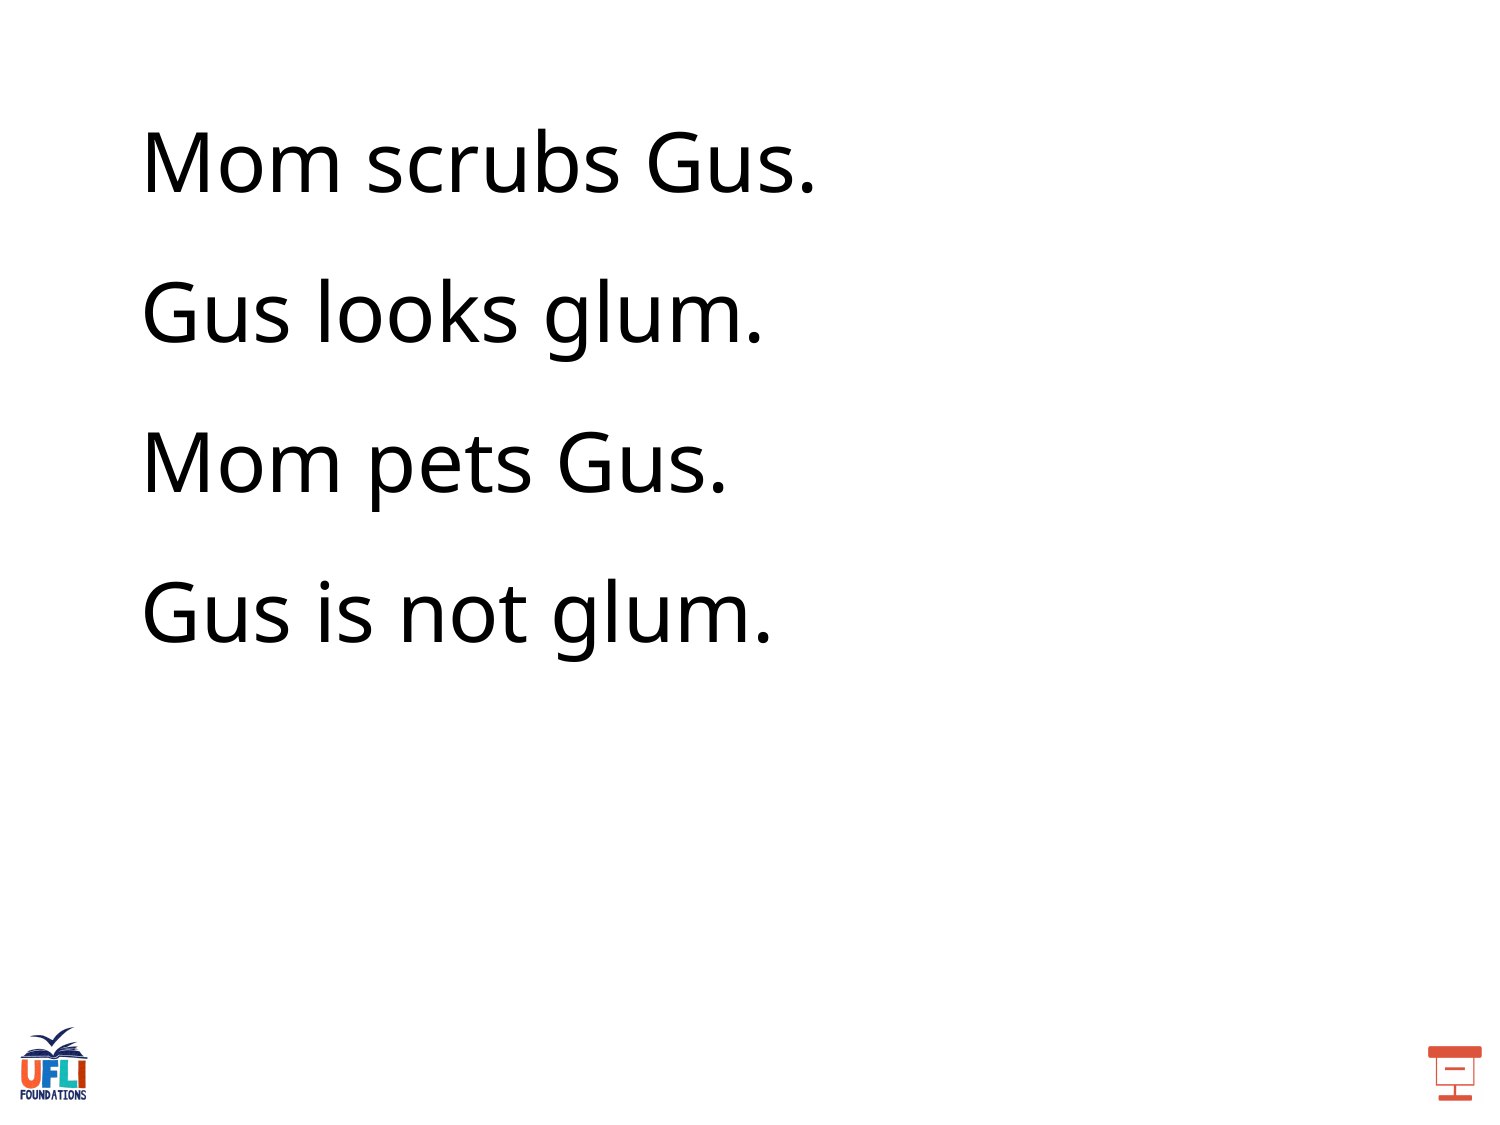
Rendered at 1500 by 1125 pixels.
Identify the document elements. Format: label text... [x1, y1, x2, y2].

picture [16, 1027, 90, 1103]
picture [1427, 1043, 1484, 1104]
text_box Mom scrubs Gus. Gus looks glum. Mom pets Gus. Gus is not glum. [125, 101, 1428, 695]
